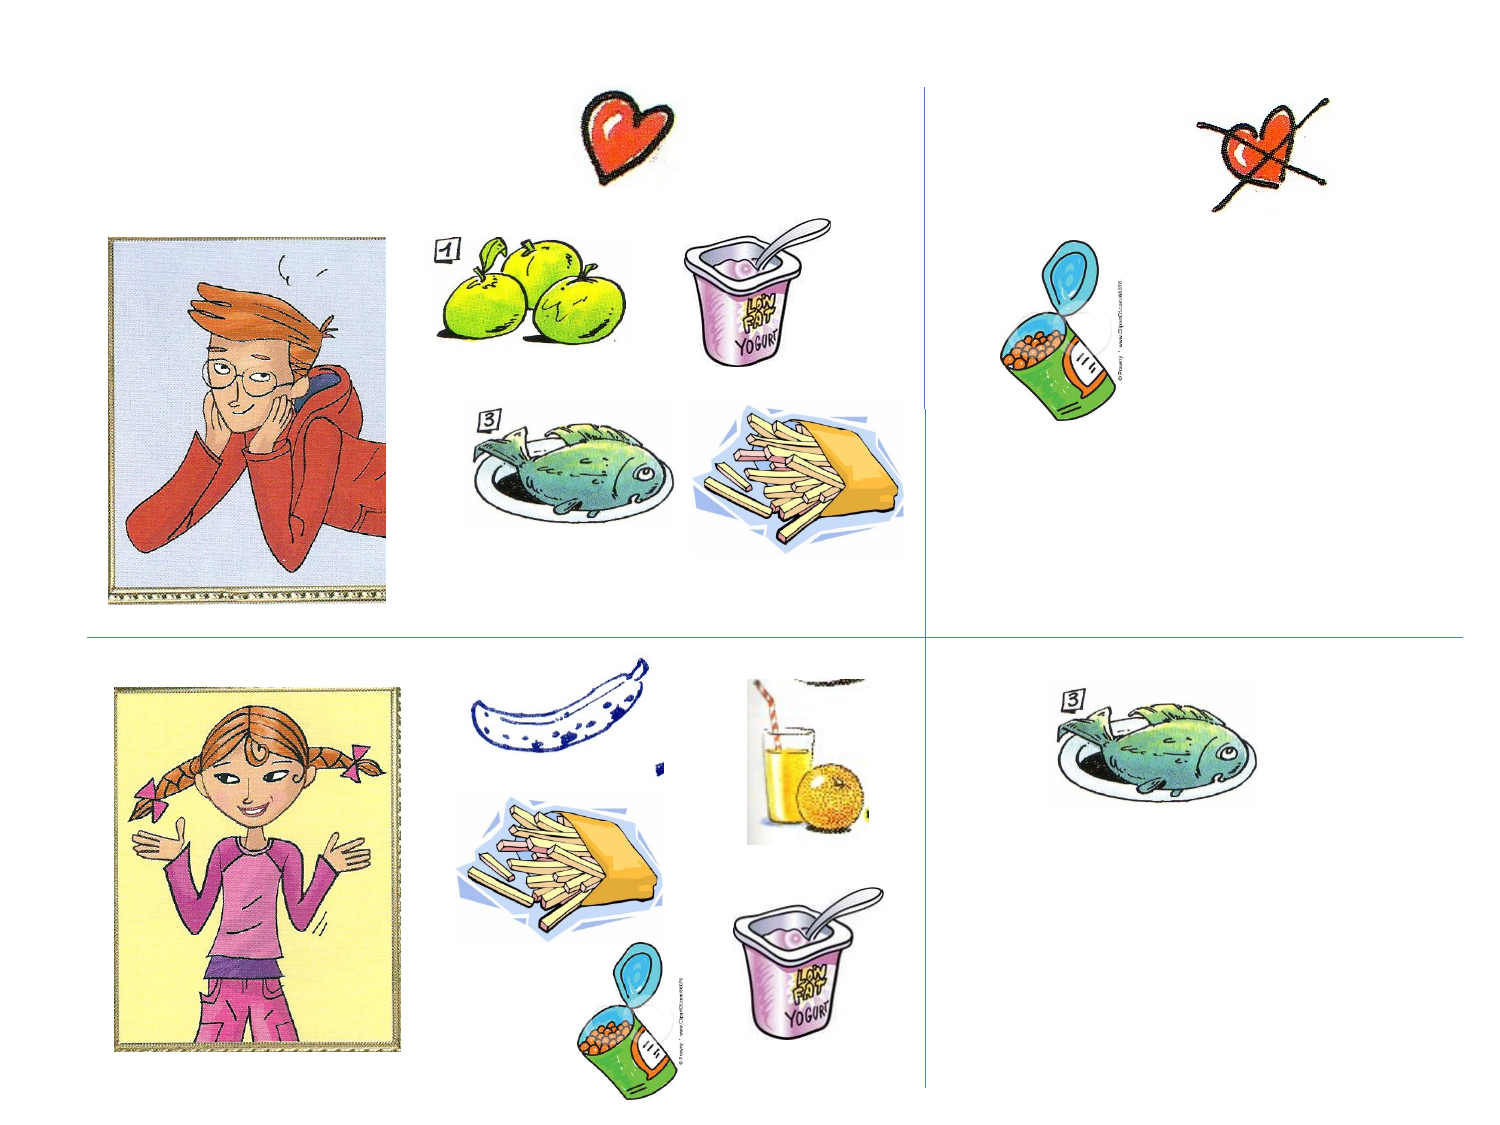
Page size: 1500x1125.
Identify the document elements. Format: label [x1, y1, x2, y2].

picture [1177, 86, 1340, 213]
picture [108, 237, 386, 605]
picture [455, 653, 664, 788]
picture [461, 399, 676, 527]
picture [556, 86, 695, 188]
picture [682, 218, 831, 367]
picture [732, 887, 884, 1041]
picture [455, 791, 684, 1100]
picture [1000, 239, 1124, 422]
picture [428, 237, 631, 348]
picture [1045, 678, 1259, 806]
picture [691, 399, 904, 559]
picture [114, 687, 401, 1053]
picture [747, 678, 869, 845]
